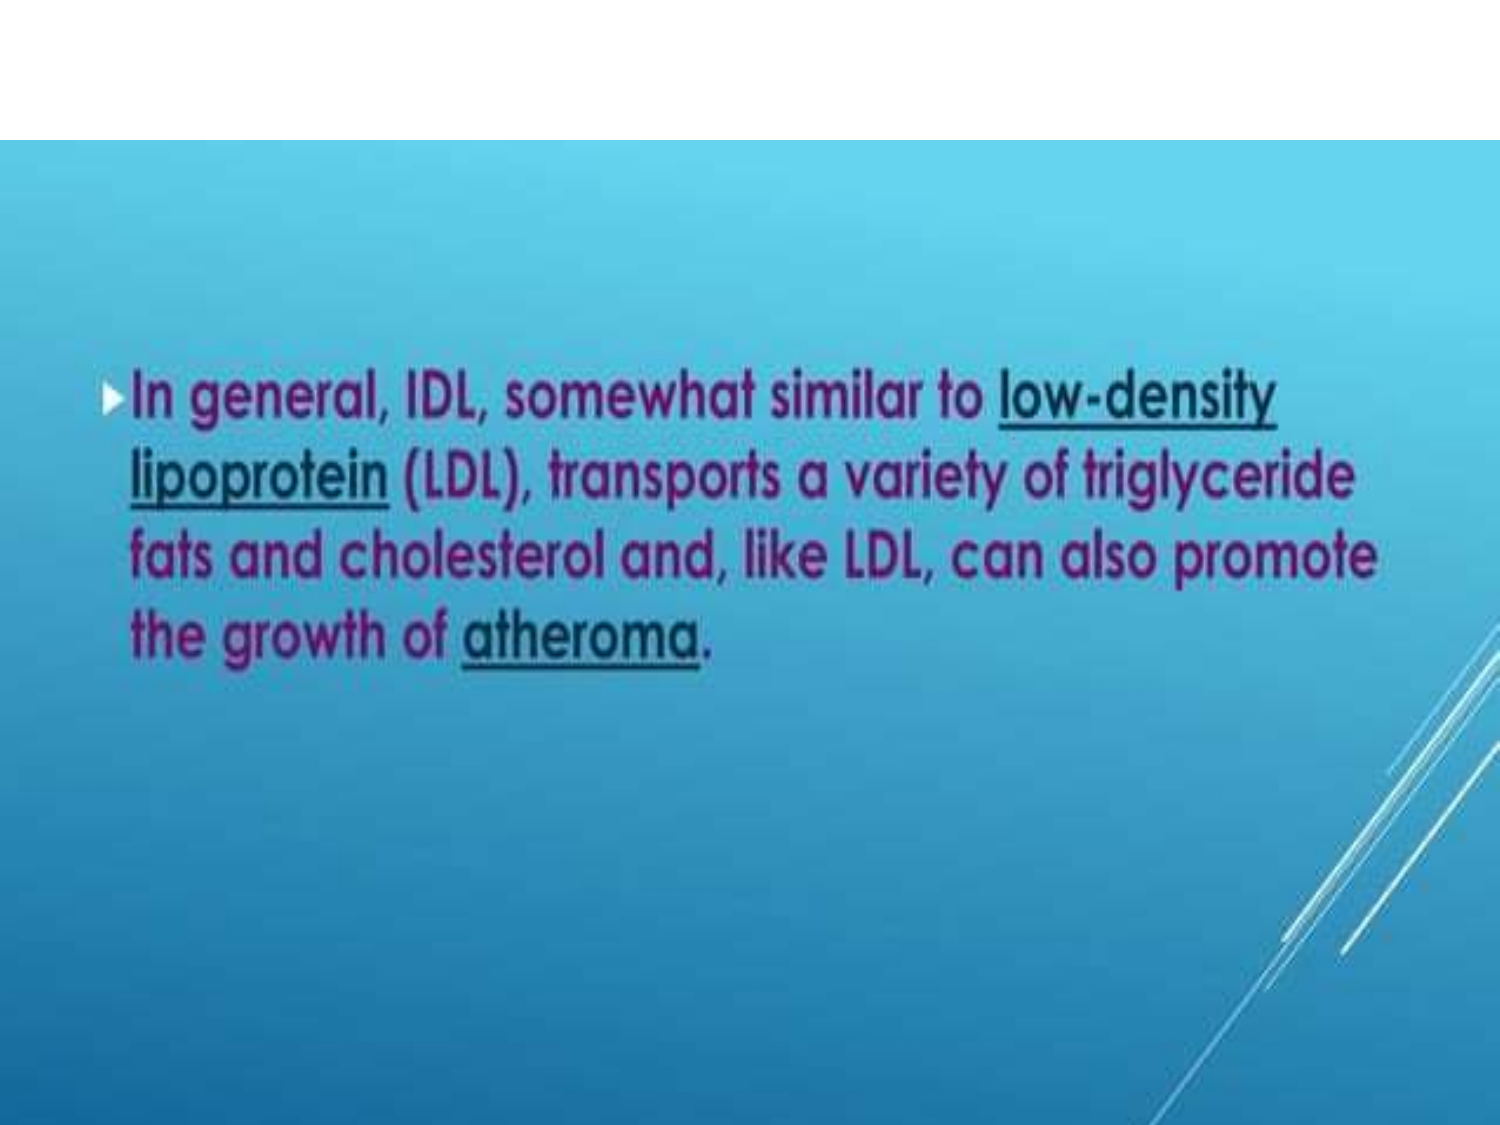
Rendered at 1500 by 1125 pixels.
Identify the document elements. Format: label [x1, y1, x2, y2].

picture [0, 139, 1500, 1125]
